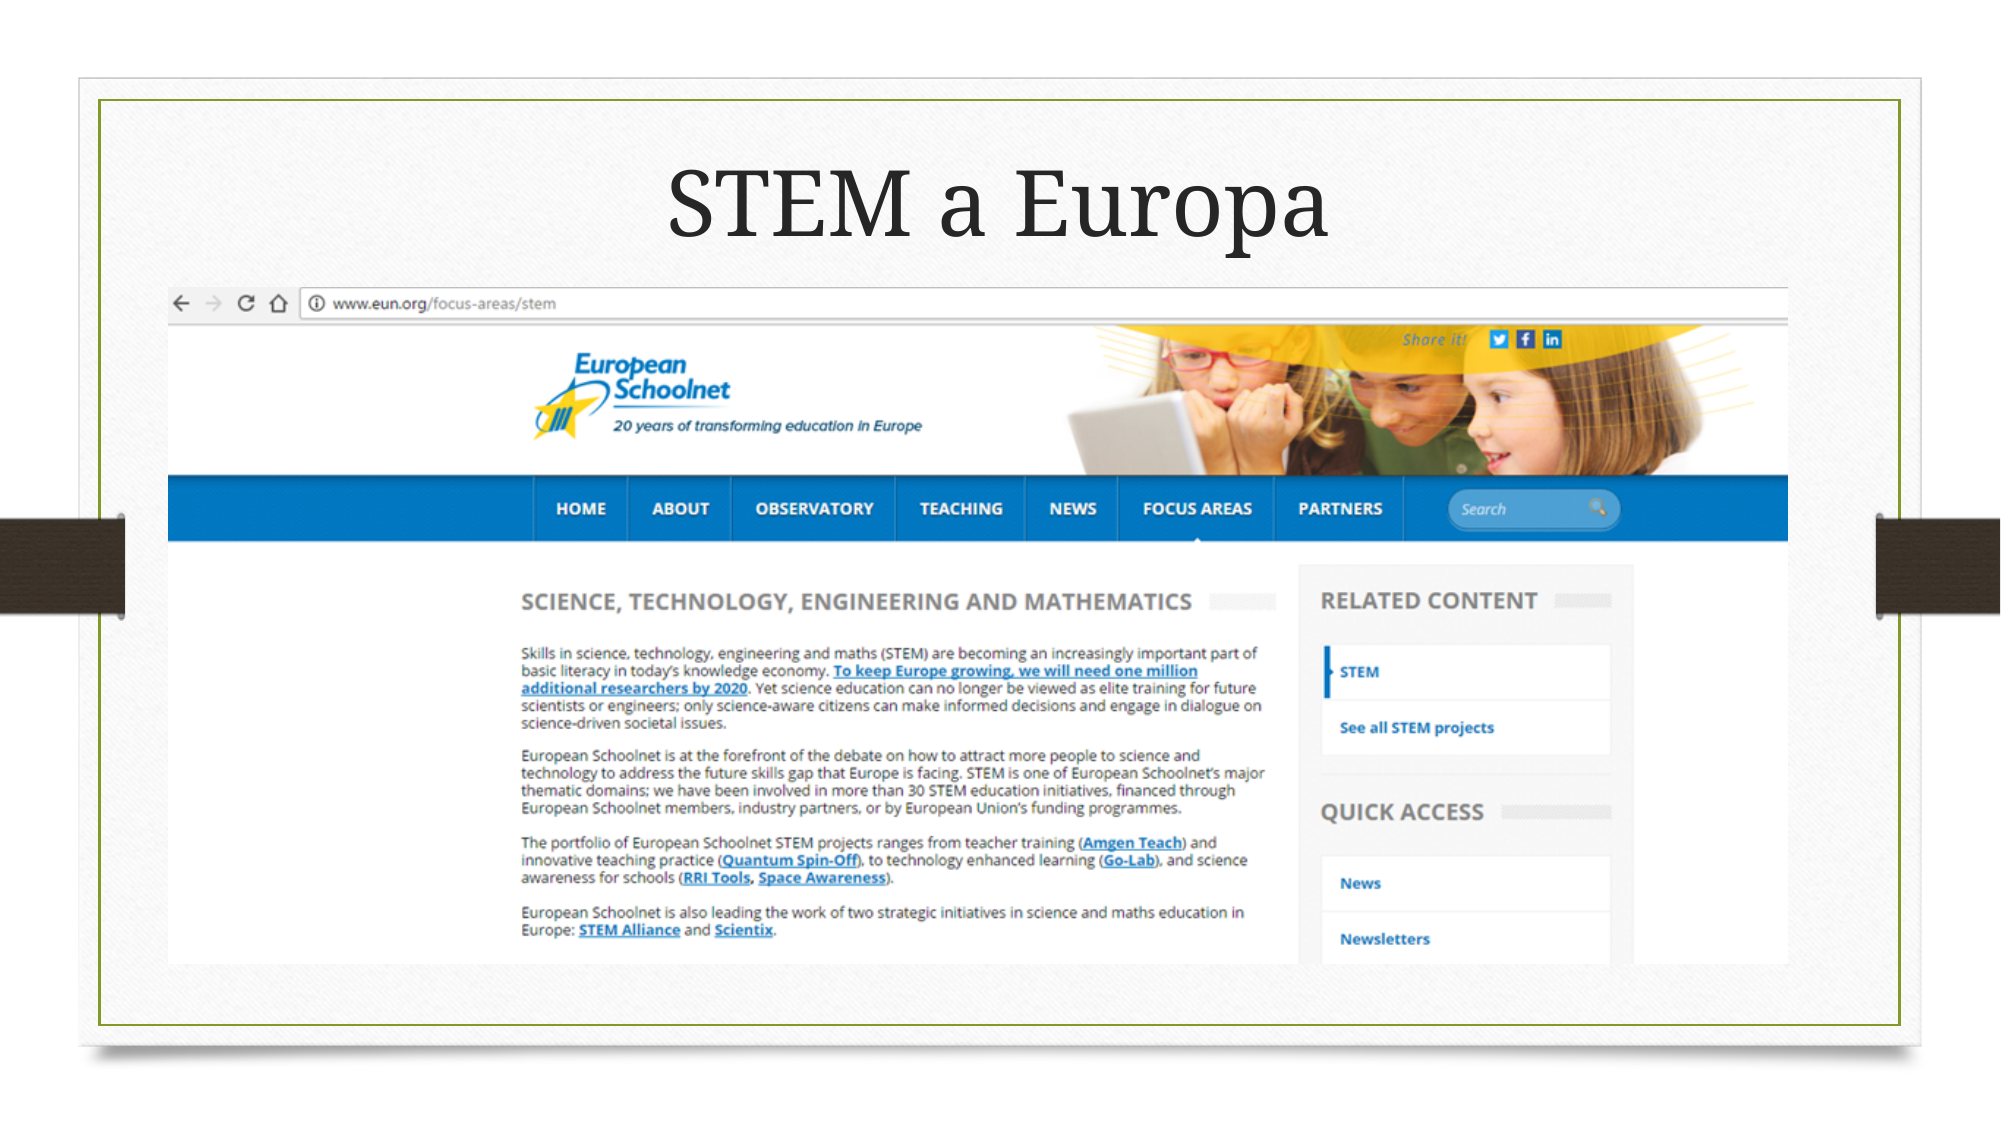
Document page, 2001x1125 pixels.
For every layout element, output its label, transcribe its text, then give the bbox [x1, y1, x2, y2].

title STEM a Europa [212, 92, 1788, 287]
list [167, 287, 1788, 964]
picture [0, 0, 2001, 1125]
